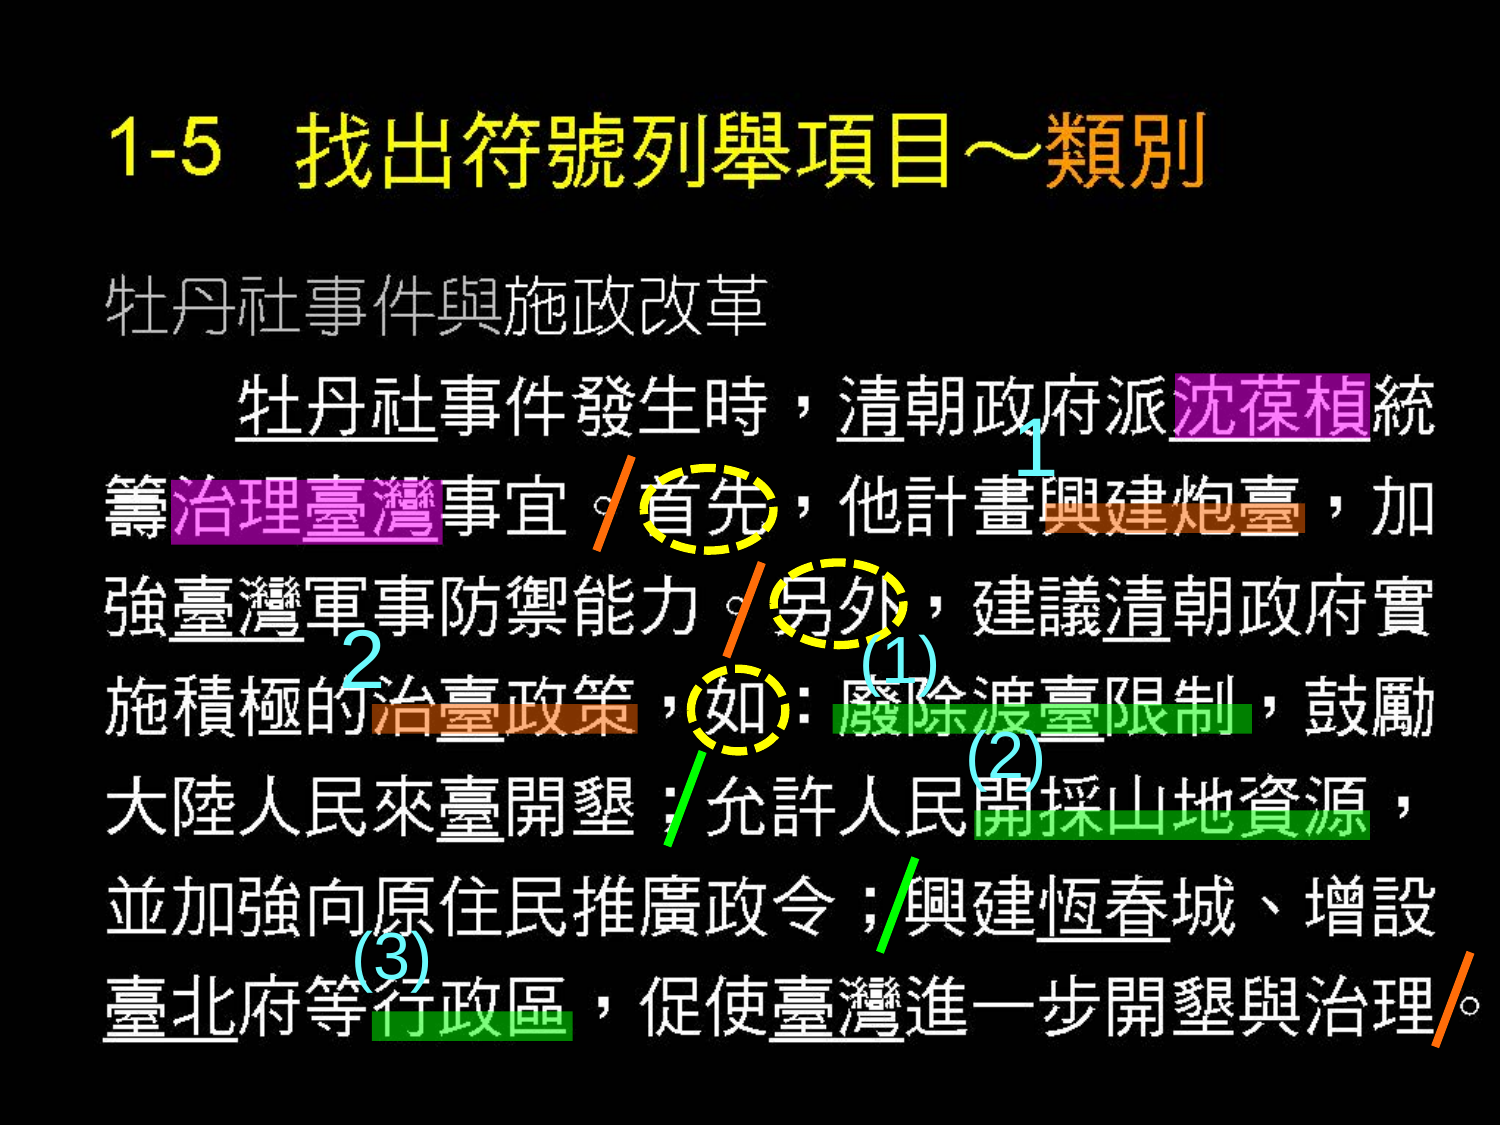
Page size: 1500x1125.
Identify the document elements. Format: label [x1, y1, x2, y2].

text_box [596, 455, 633, 551]
text_box [1434, 951, 1471, 1047]
text_box [879, 857, 916, 953]
picture [0, 0, 1500, 1125]
text_box [726, 562, 762, 658]
text_box [666, 751, 703, 847]
